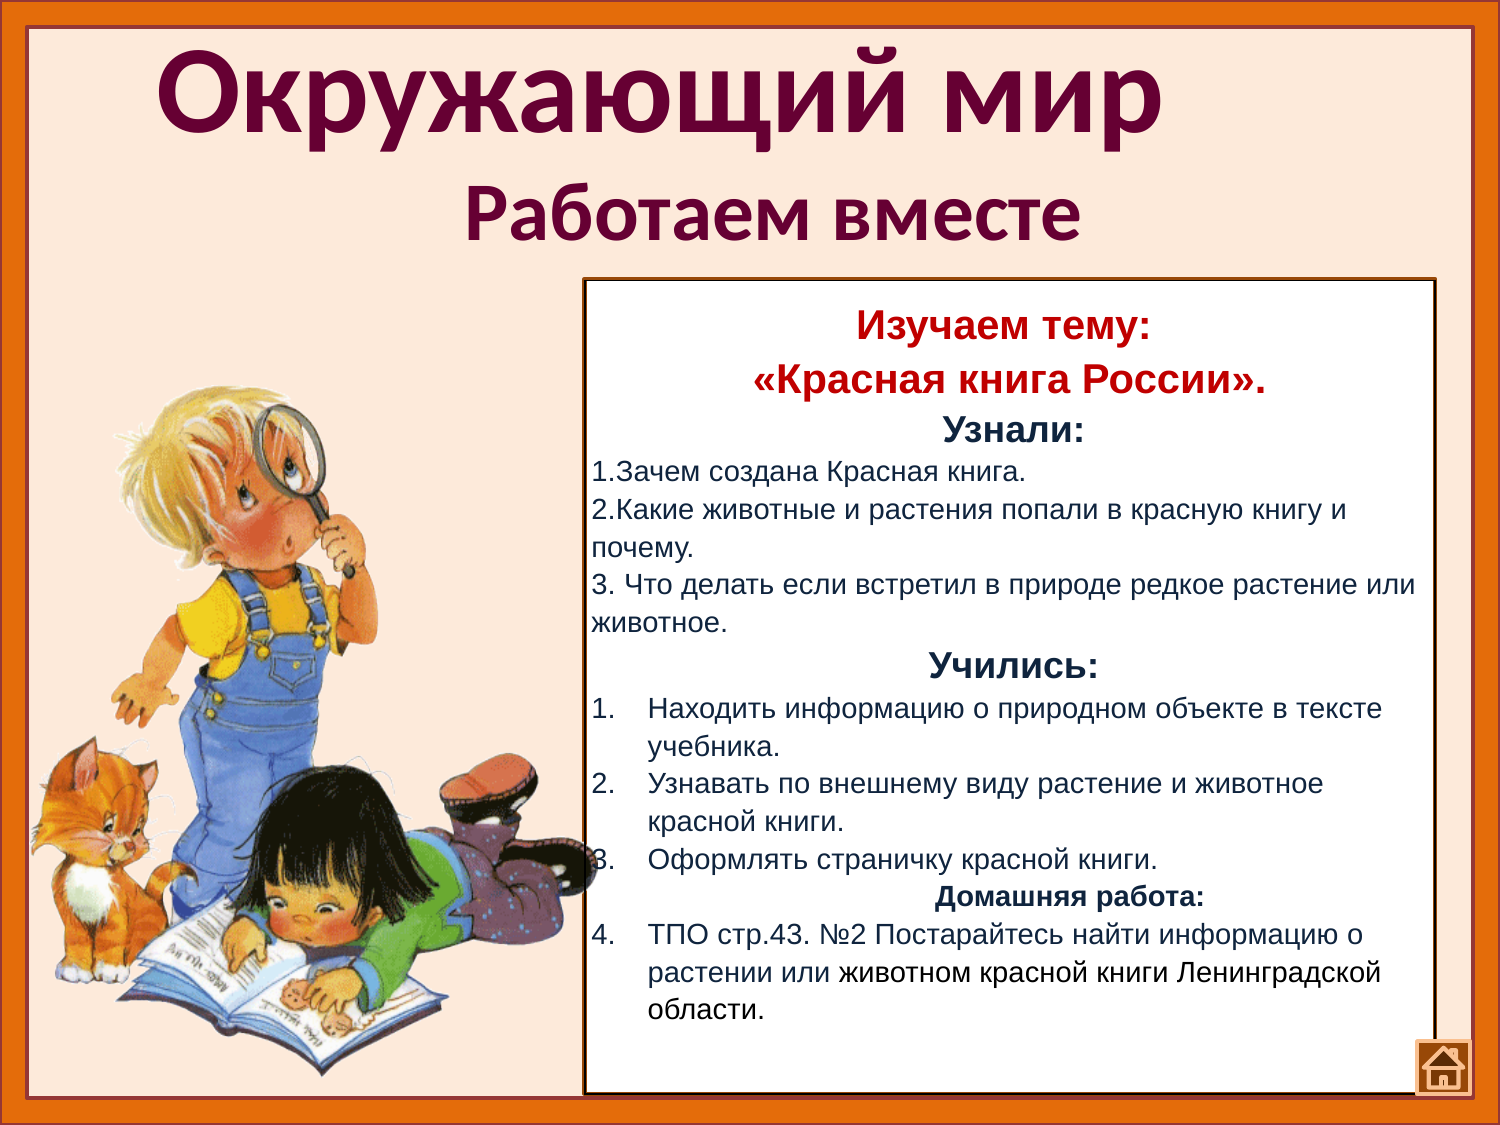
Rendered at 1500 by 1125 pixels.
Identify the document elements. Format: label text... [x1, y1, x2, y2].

text_box [0, 265, 1500, 1125]
picture [29, 385, 598, 1078]
text_box [582, 277, 1437, 1039]
text_box [1415, 1039, 1472, 1096]
table_header Изучаем тему: «Красная книга России». Узнали: 1.Зачем создана Красная книга. 2.Какие животные и растения попали в красную книгу и почему. 3. Что делать если встретил в природе редкое растение или животное. Учились: Находить информацию о природном объекте в тексте учебника. Узнавать по внешнему виду растение и животное красной книги. Оформлять страничку красной книги. Домашняя работа: ТПО стр.43. №2 Постарайтесь найти информацию о растении или животном красной книги Ленинградской области. [586, 281, 1434, 1093]
text_box Окружающий мир Работаем вместе [0, 0, 1500, 265]
